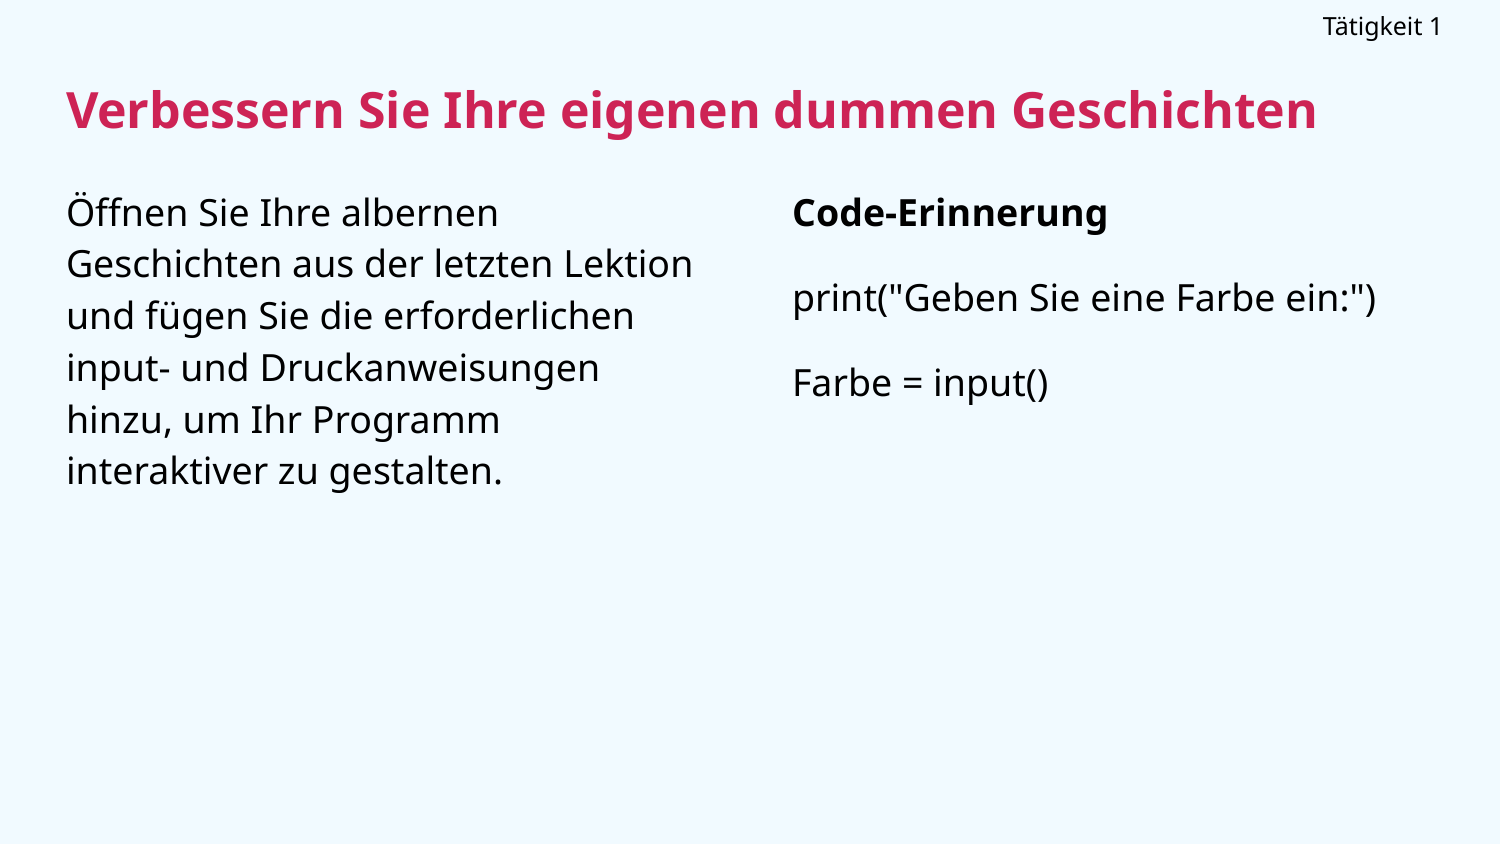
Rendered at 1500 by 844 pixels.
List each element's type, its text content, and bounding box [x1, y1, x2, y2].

list Code-Erinnerung print("Geben Sie eine Farbe ein:") Farbe = input() [776, 166, 1449, 768]
subtitle Tätigkeit 1 [1122, 0, 1444, 52]
list Öffnen Sie Ihre albernen Geschichten aus der letzten Lektion und fügen Sie die erforderlichen input- und Druckanweisungen hinzu, um Ihr Programm interaktiver zu gestalten. [51, 166, 723, 768]
title Verbessern Sie Ihre eigenen dummen Geschichten [51, 51, 1449, 166]
